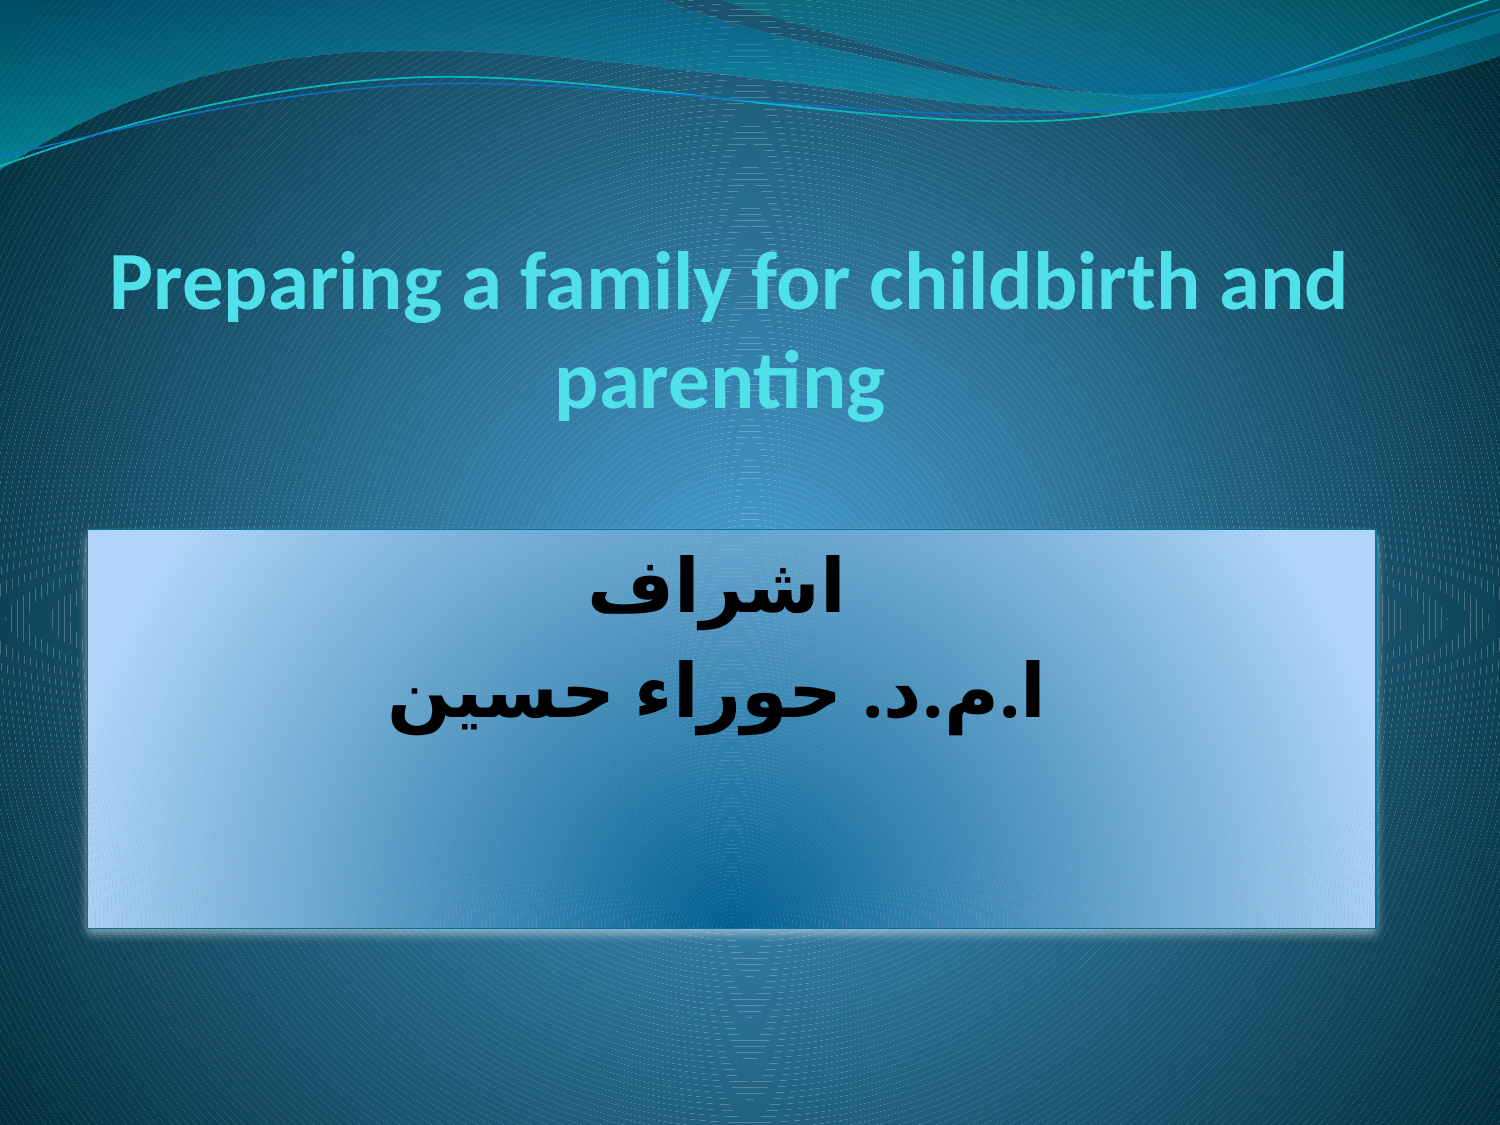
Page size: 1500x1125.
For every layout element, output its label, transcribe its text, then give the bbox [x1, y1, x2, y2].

title Preparing a family for childbirth and parenting [87, 224, 1376, 525]
subtitle اشراف ا.م.د. حوراء حسين [87, 529, 1377, 929]
